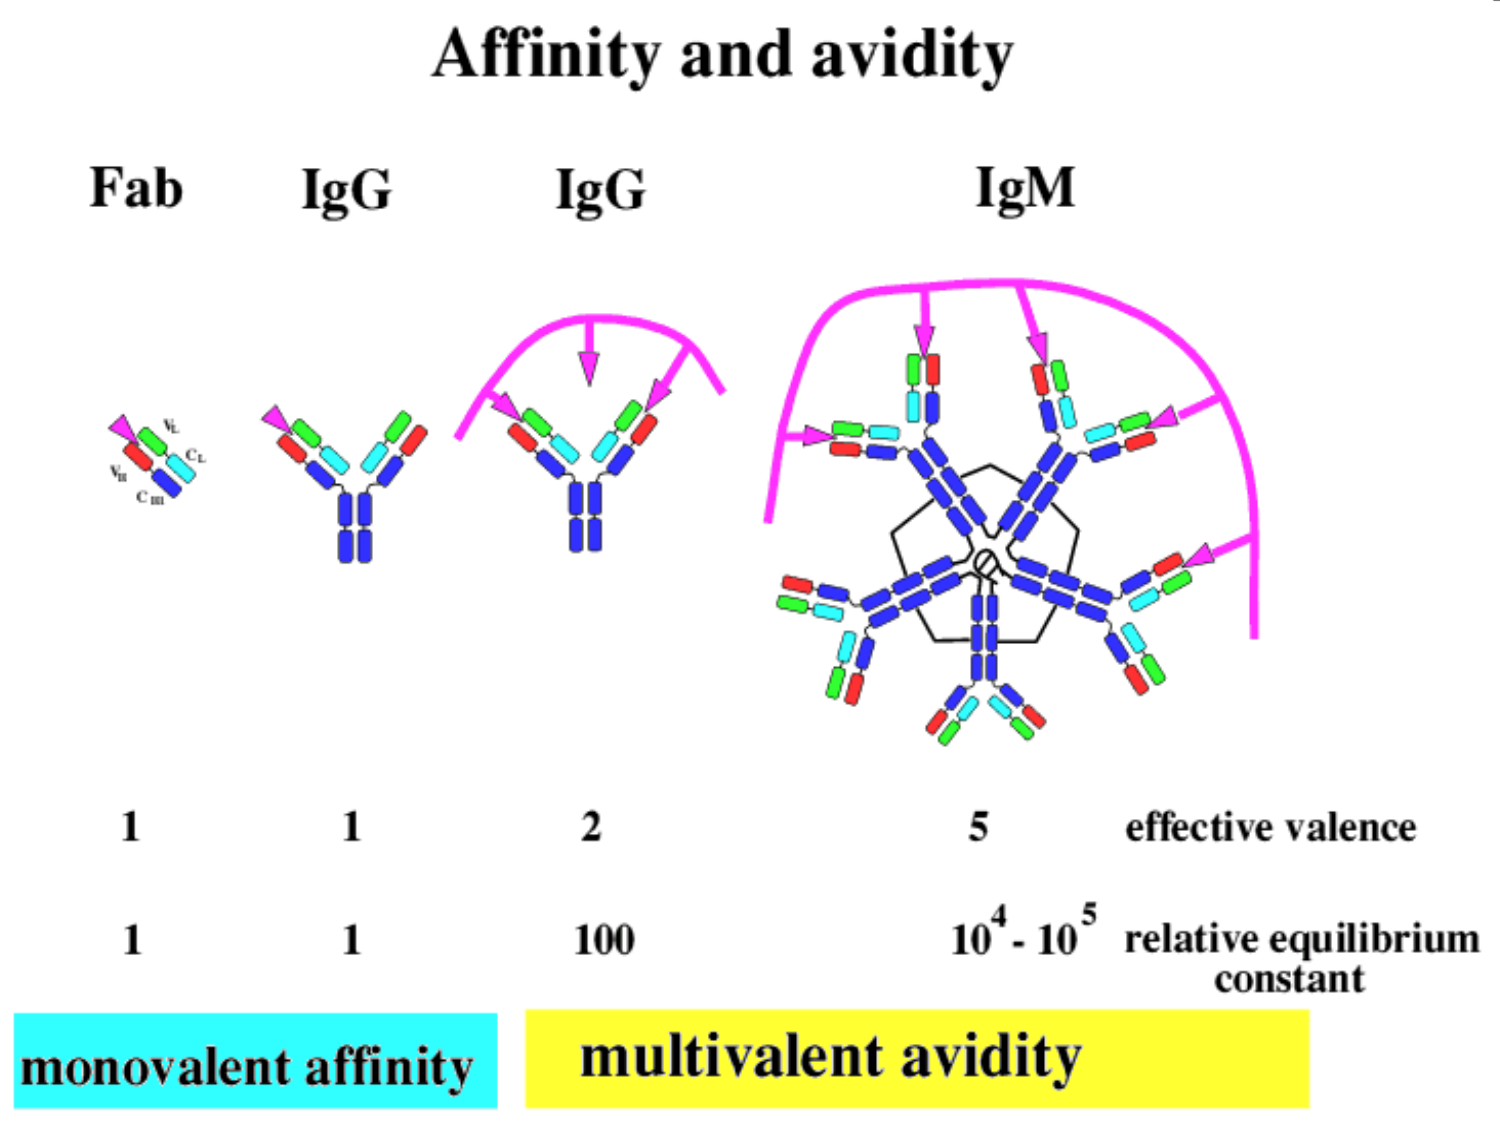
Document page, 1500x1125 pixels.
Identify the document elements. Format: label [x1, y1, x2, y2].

list [0, 0, 1500, 1125]
